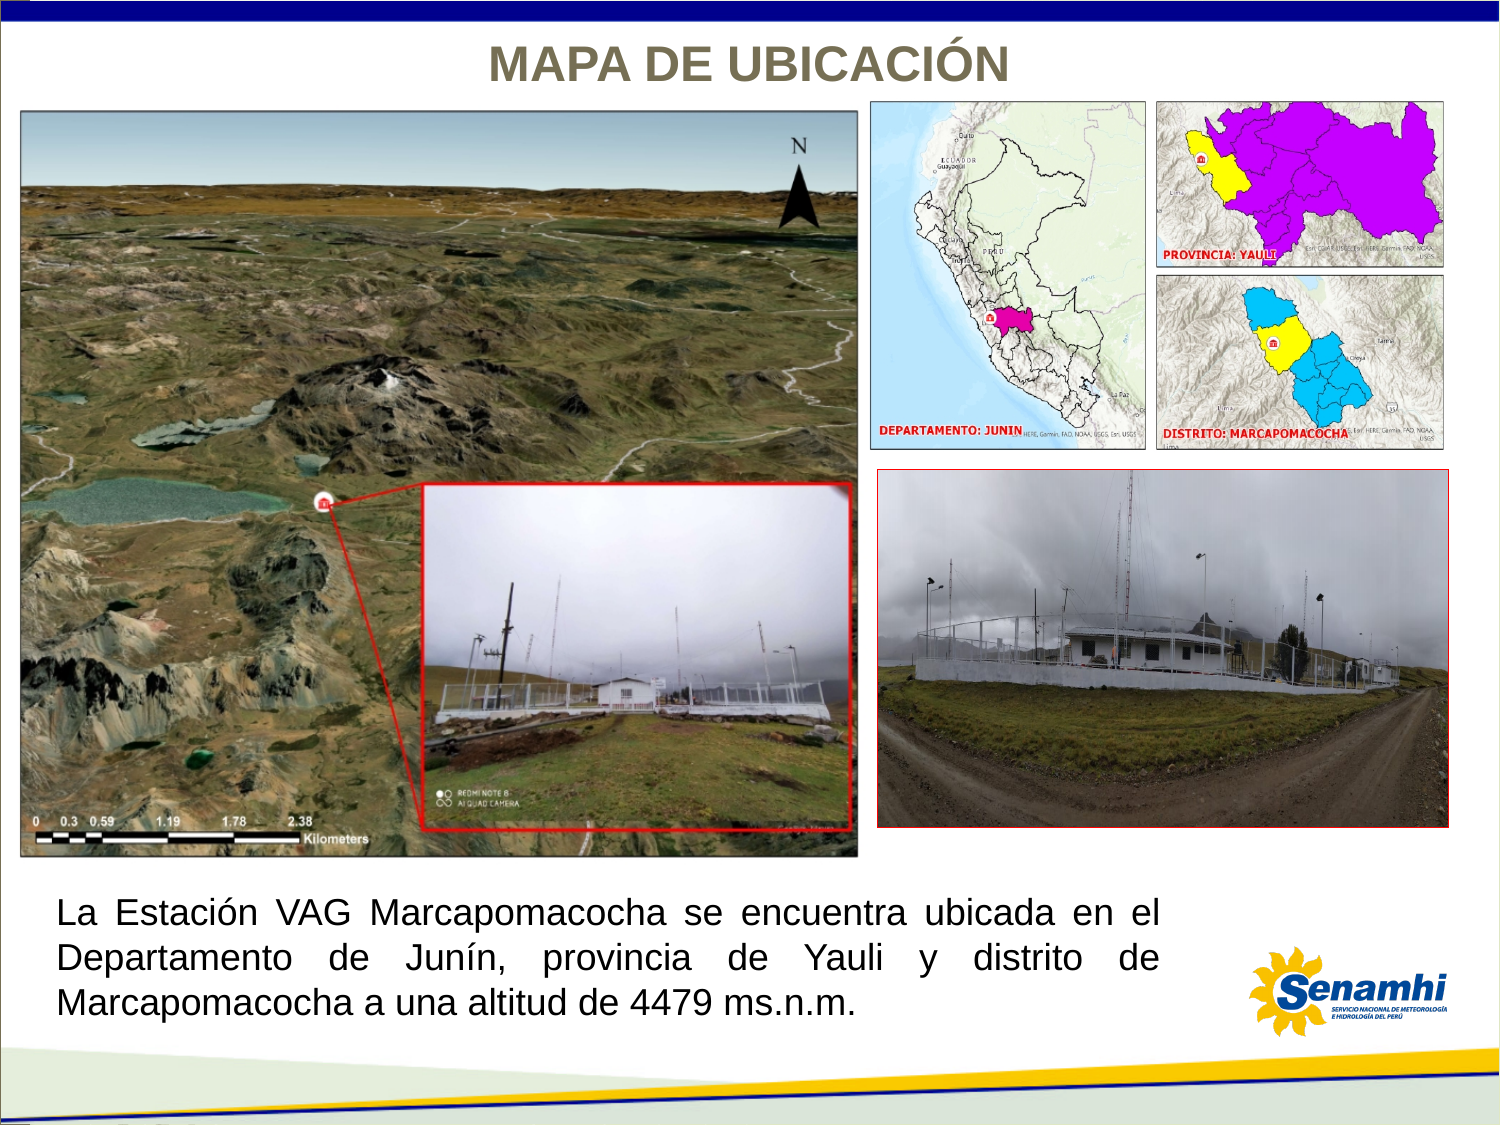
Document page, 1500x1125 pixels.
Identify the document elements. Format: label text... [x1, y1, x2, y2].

text_box La Estación VAG Marcapomacocha se encuentra ubicada en el Departamento de Junín, provincia de Yauli y distrito de Marcapomacocha a una altitud de 4479 ms.n.m. [41, 880, 1176, 1031]
picture [1, 1, 1499, 1124]
text_box MAPA DE UBICACIÓN [64, 24, 1436, 90]
